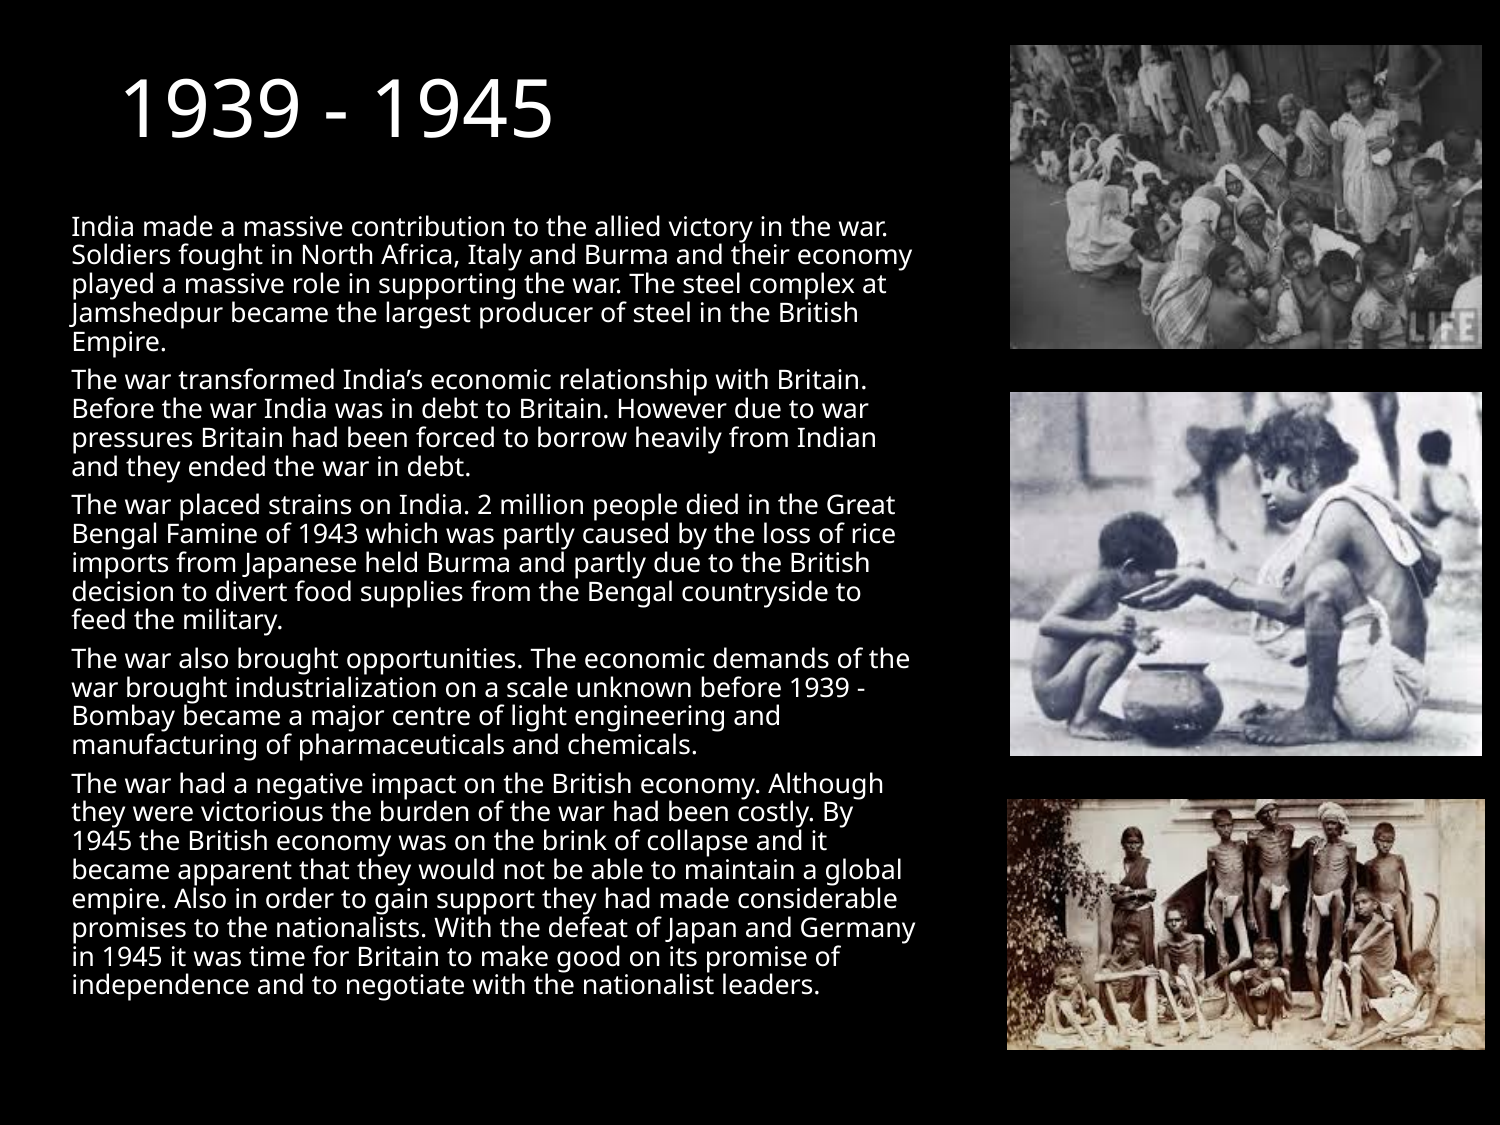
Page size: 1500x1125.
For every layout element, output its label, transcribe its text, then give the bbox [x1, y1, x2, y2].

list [1010, 392, 1482, 756]
title 1939 - 1945 [103, 59, 1010, 163]
picture [1007, 799, 1485, 1050]
list India made a massive contribution to the allied victory in the war. Soldiers fought in North Africa, Italy and Burma and their economy played a massive role in supporting the war. The steel complex at Jamshedpur became the largest producer of steel in the British Empire. The war transformed India’s economic relationship with Britain. Before the war India was in debt to Britain. However due to war pressures Britain had been forced to borrow heavily from Indian and they ended the war in debt. The war placed strains on India. 2 million people died in the Great Bengal Famine of 1943 which was partly caused by the loss of rice imports from Japanese held Burma and partly due to the British decision to divert food supplies from the Bengal countryside to feed the military. The war also brought opportunities. The economic demands of the war brought industrialization on a scale unknown before 1939 - Bombay became a major centre of light engineering and manufacturing of pharmaceuticals and chemicals. The war had a negative impact on the British economy. Although they were victorious the burden of the war had been costly. By 1945 the British economy was on the brink of collapse and it became apparent that they would not be able to maintain a global empire. Also in order to gain support they had made considerable promises to the nationalists. With the defeat of Japan and Germany in 1945 it was time for Britain to make good on its promise of independence and to negotiate with the nationalist leaders. [56, 205, 934, 1066]
picture [1010, 45, 1482, 349]
